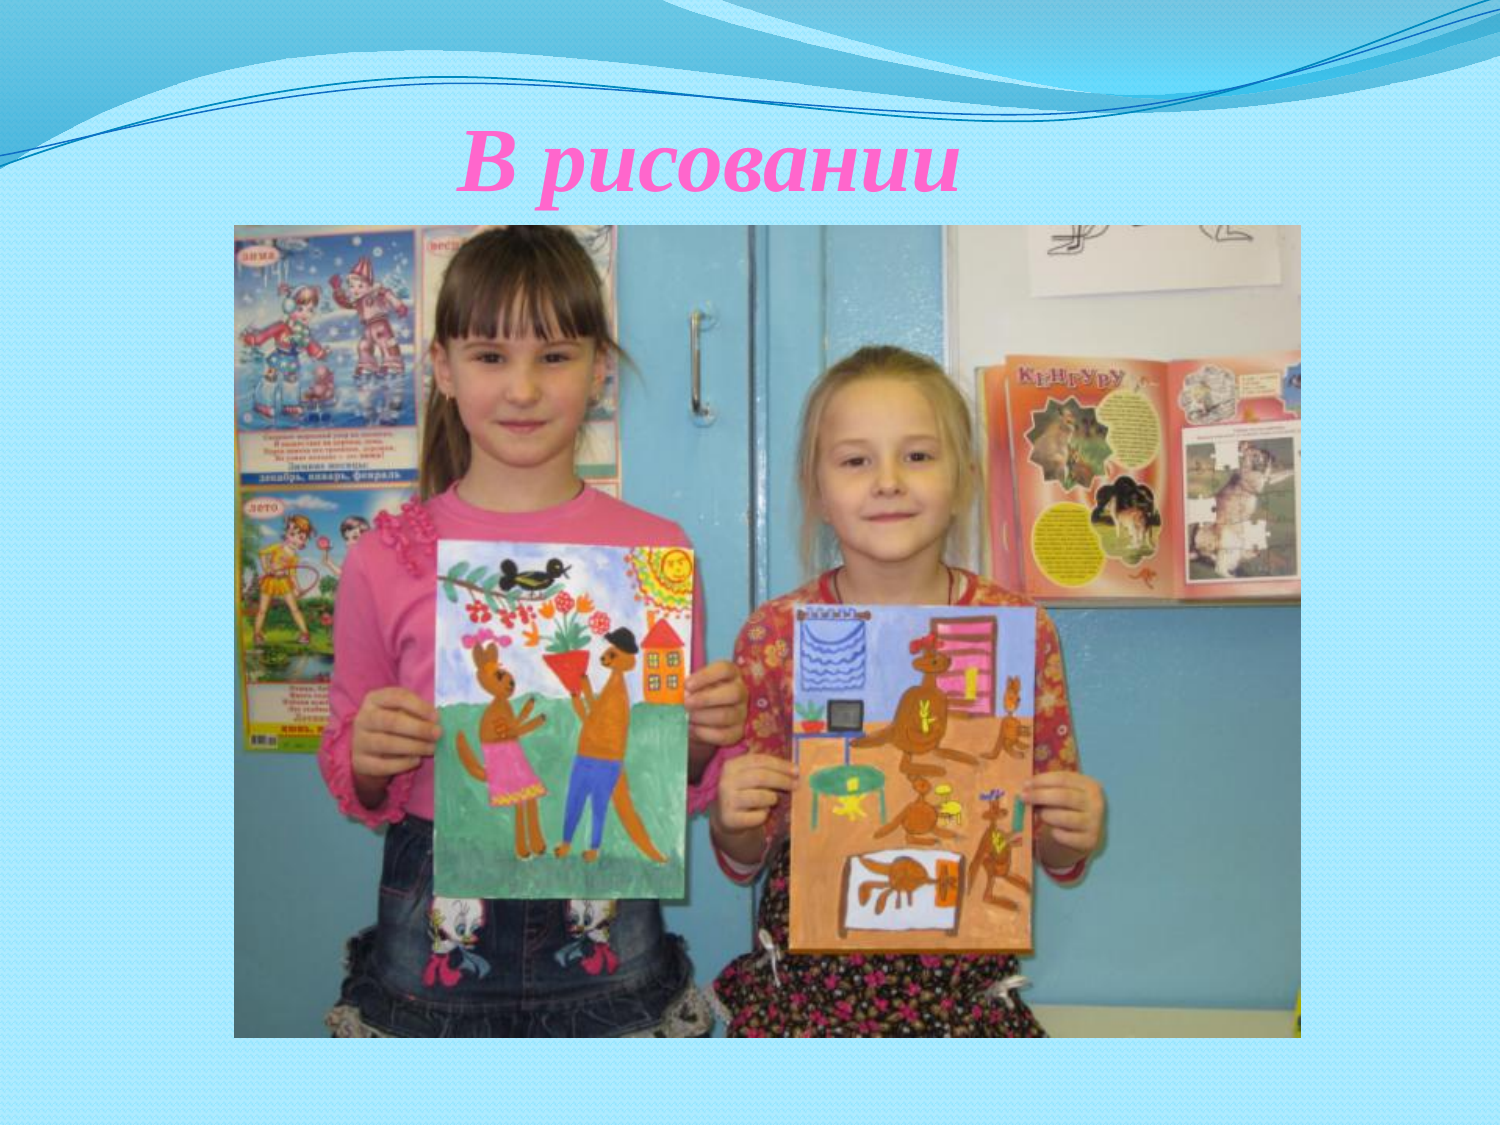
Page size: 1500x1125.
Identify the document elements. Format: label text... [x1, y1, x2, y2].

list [234, 225, 1301, 1038]
title В рисовании [46, 70, 1398, 210]
